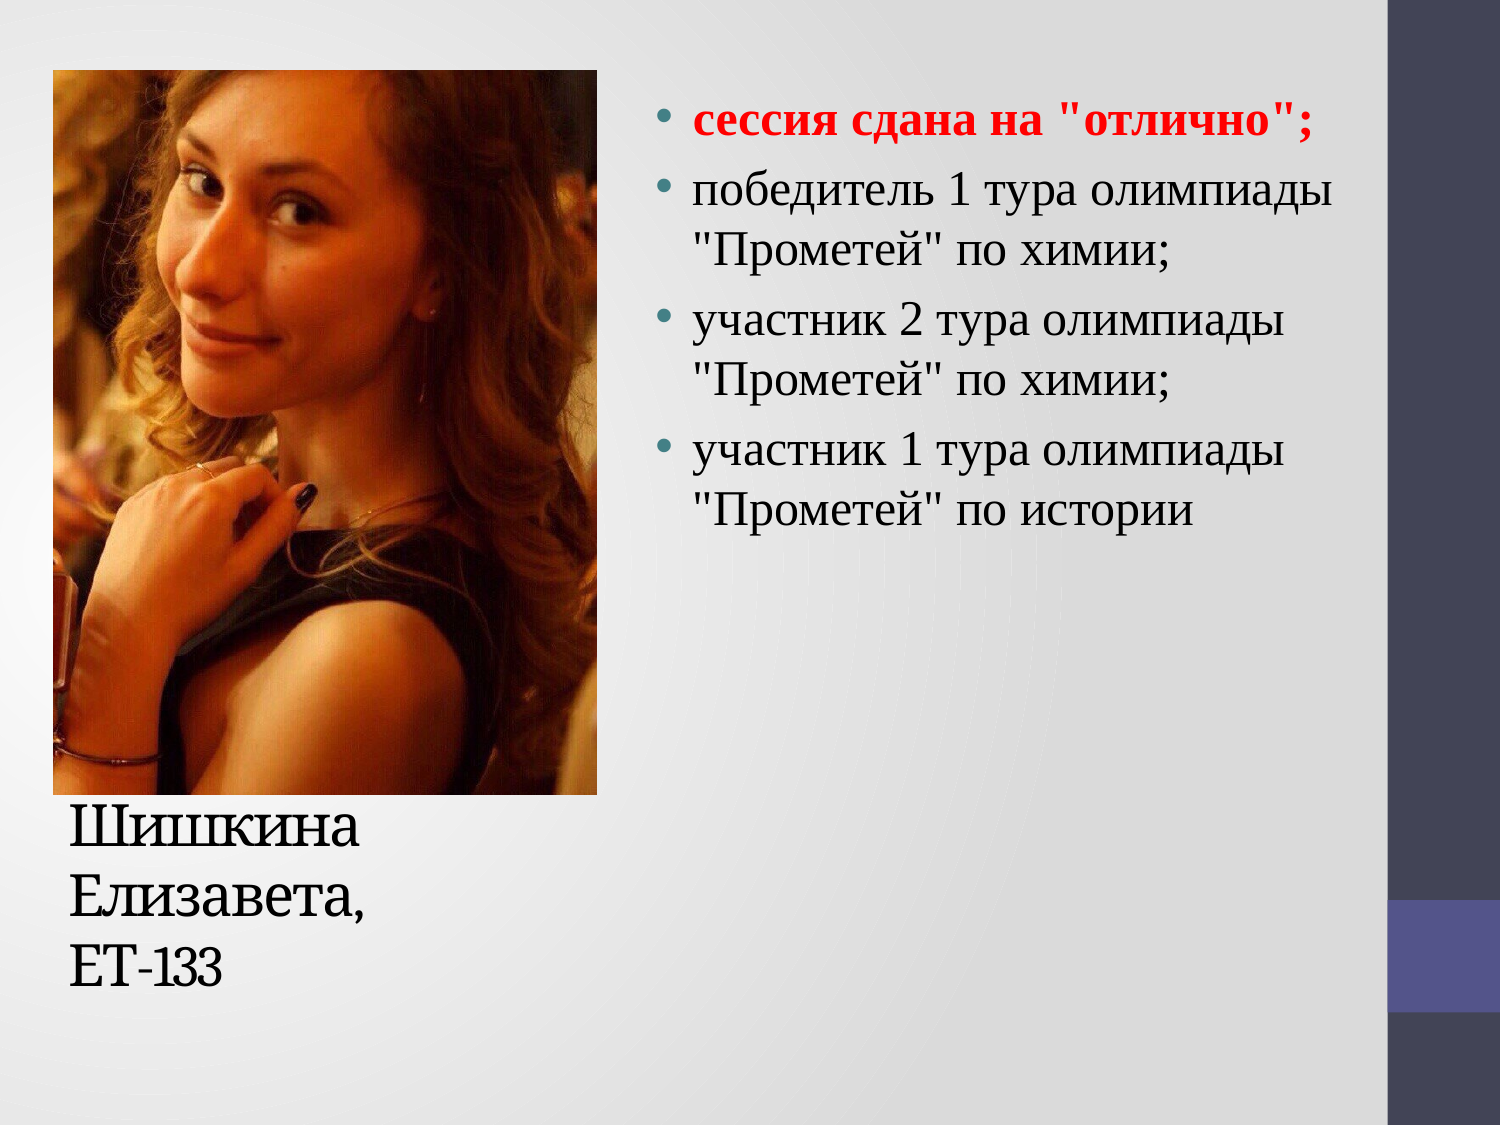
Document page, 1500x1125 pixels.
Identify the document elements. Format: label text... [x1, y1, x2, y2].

list сессия сдана на "отлично"; победитель 1 тура олимпиады "Прометей" по химии; участник 2 тура олимпиады "Прометей" по химии; участник 1 тура олимпиады "Прометей" по истории [606, 78, 1447, 799]
title Шишкина Елизавета, ЕТ-133 [53, 822, 644, 965]
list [52, 69, 597, 796]
